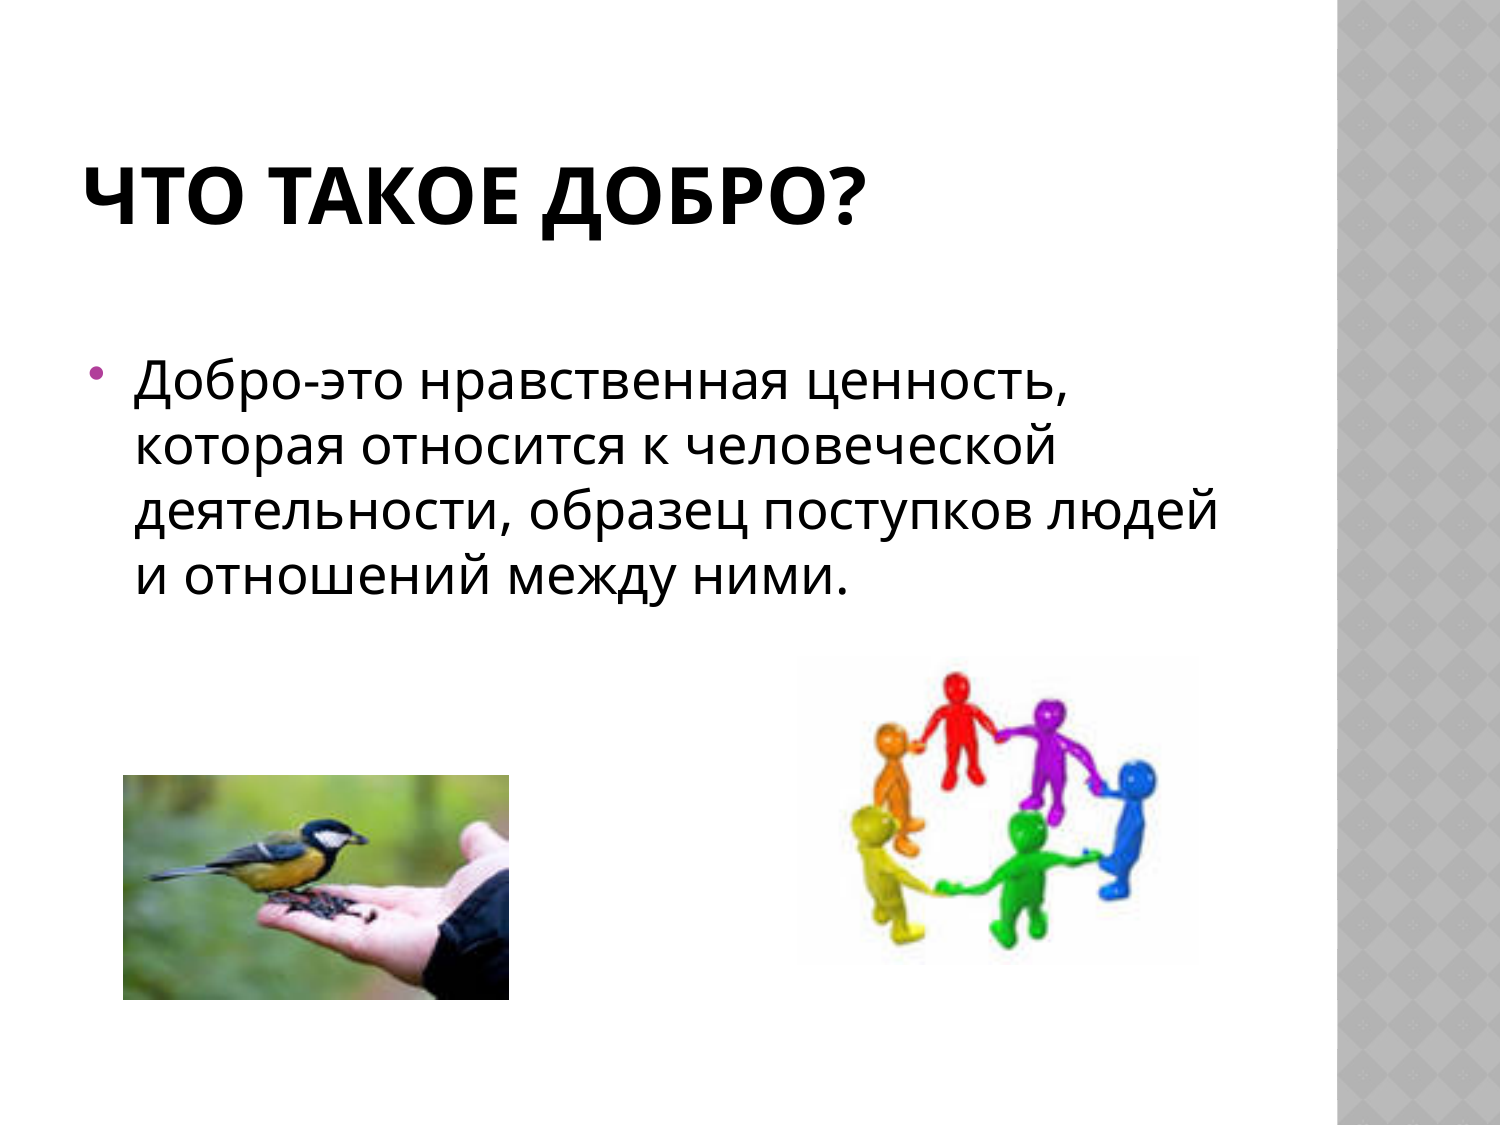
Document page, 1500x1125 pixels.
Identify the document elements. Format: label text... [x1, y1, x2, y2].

list Добро-это нравственная ценность, которая относится к человеческой деятельности, образец поступков людей и отношений между ними. [75, 338, 1263, 823]
picture [123, 774, 510, 1000]
picture [796, 656, 1200, 965]
title Что такое добро? [75, 52, 1263, 240]
